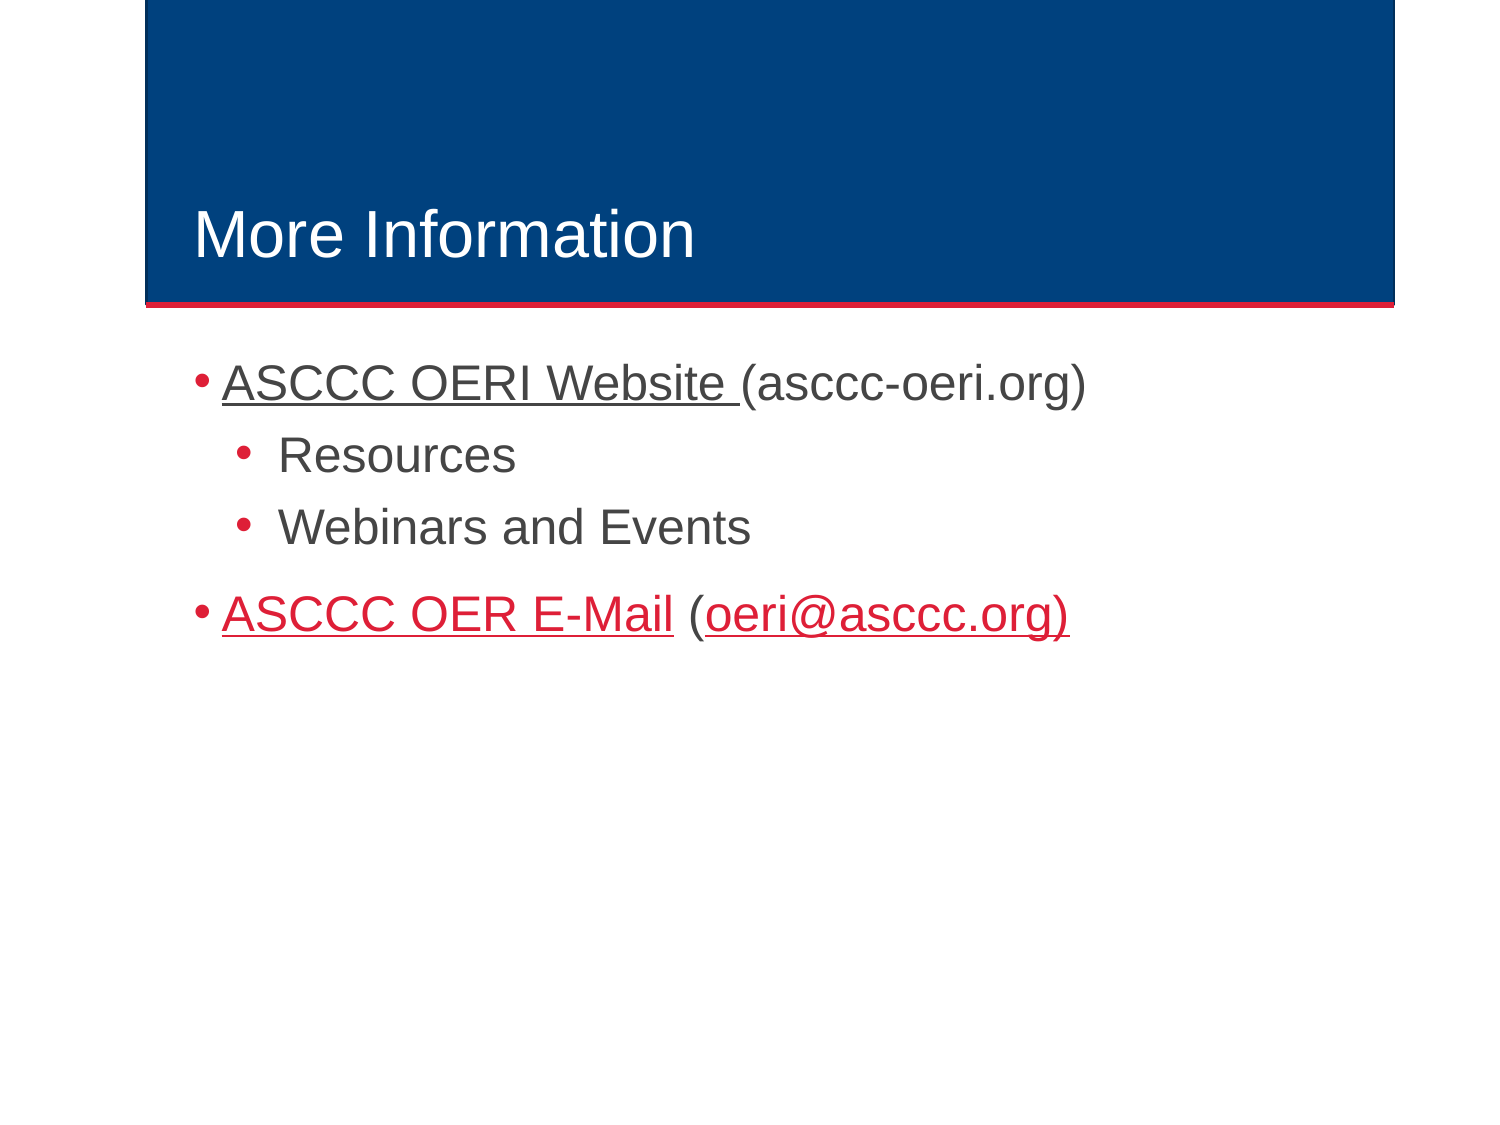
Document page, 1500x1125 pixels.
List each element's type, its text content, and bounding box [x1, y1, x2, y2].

title More Information [178, 132, 1361, 280]
list ASCCC OERI Website (asccc-oeri.org) Resources Webinars and Events ASCCC OER E-Mail (oeri@asccc.org) [178, 330, 1361, 994]
